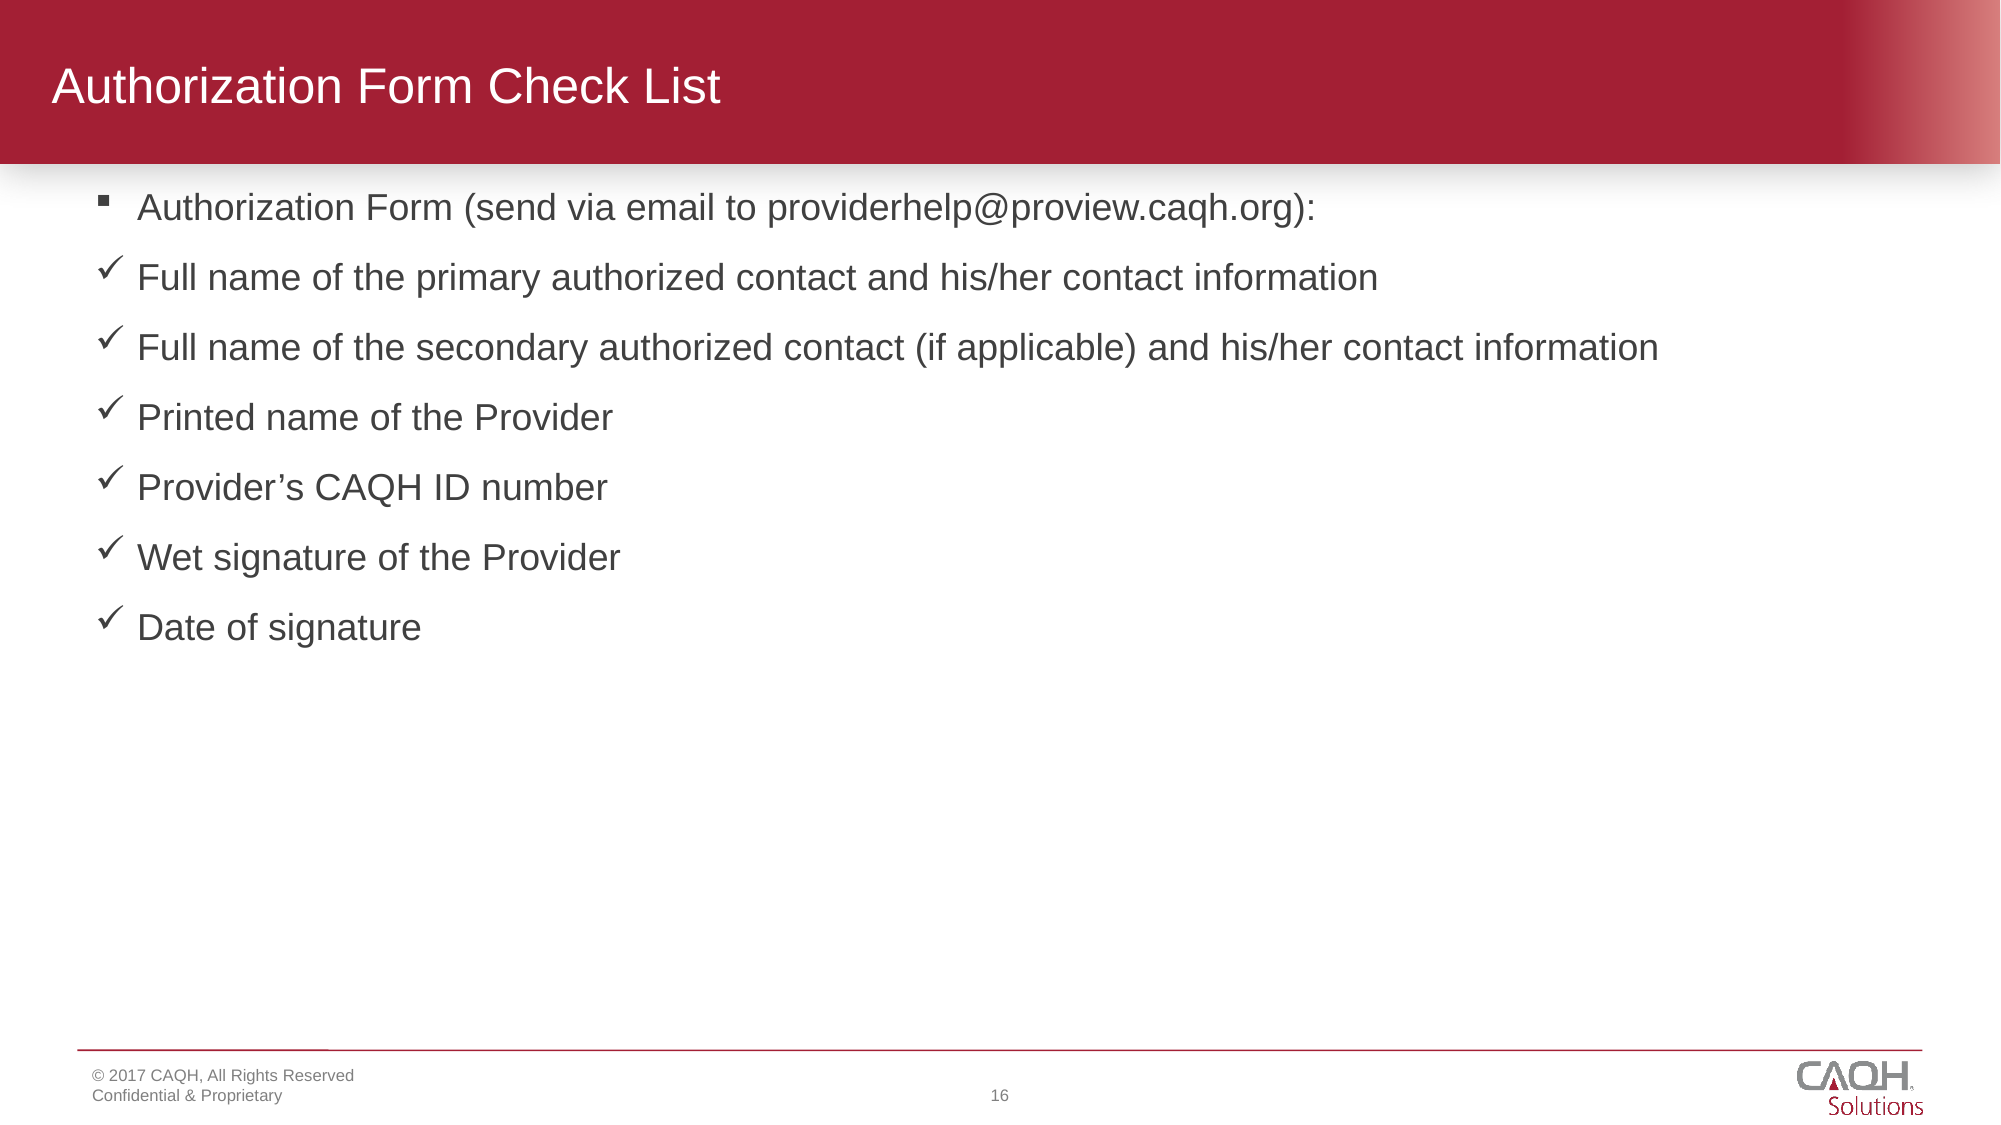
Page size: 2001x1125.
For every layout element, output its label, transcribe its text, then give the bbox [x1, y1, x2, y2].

list Authorization Form (send via email to providerhelp@proview.caqh.org): Full name of the primary authorized contact and his/her contact information Full name of the secondary authorized contact (if applicable) and his/her contact information Printed name of the Provider Provider’s CAQH ID number Wet signature of the Provider Date of signature [80, 175, 1920, 1020]
title Authorization Form Check List [36, 22, 1967, 144]
slide_number 16 [774, 1052, 1225, 1113]
picture [1797, 1061, 1923, 1115]
